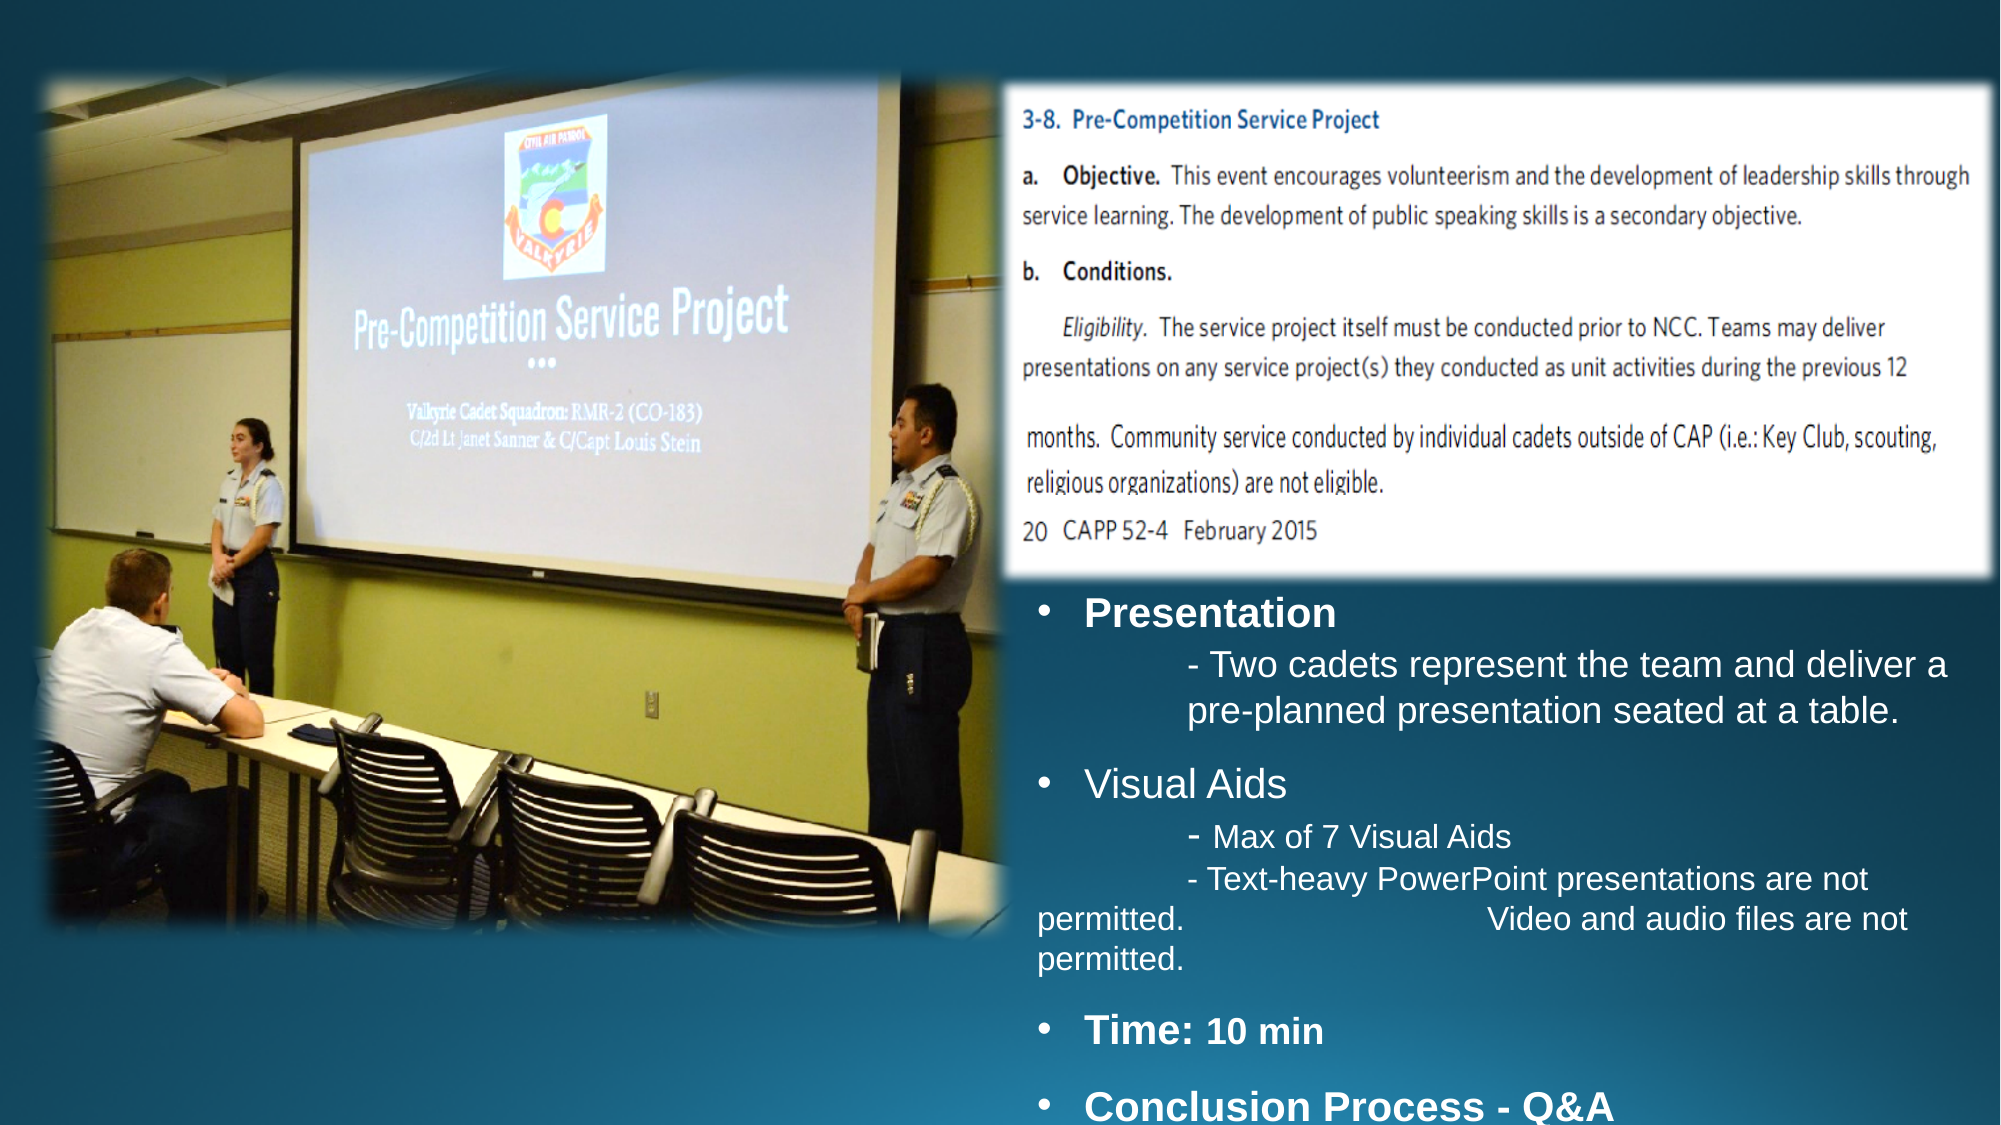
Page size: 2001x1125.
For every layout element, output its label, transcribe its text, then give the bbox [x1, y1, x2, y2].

picture [0, 0, 2001, 1125]
text_box Presentation - Two cadets represent the team and deliver a pre-planned presentation seated at a table. Visual Aids - Max of 7 Visual Aids - Text-heavy PowerPoint presentations are not permitted. Video and audio files are not permitted. Time: 10 min Conclusion Process - Q&A [1022, 587, 1994, 1125]
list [29, 64, 1016, 944]
